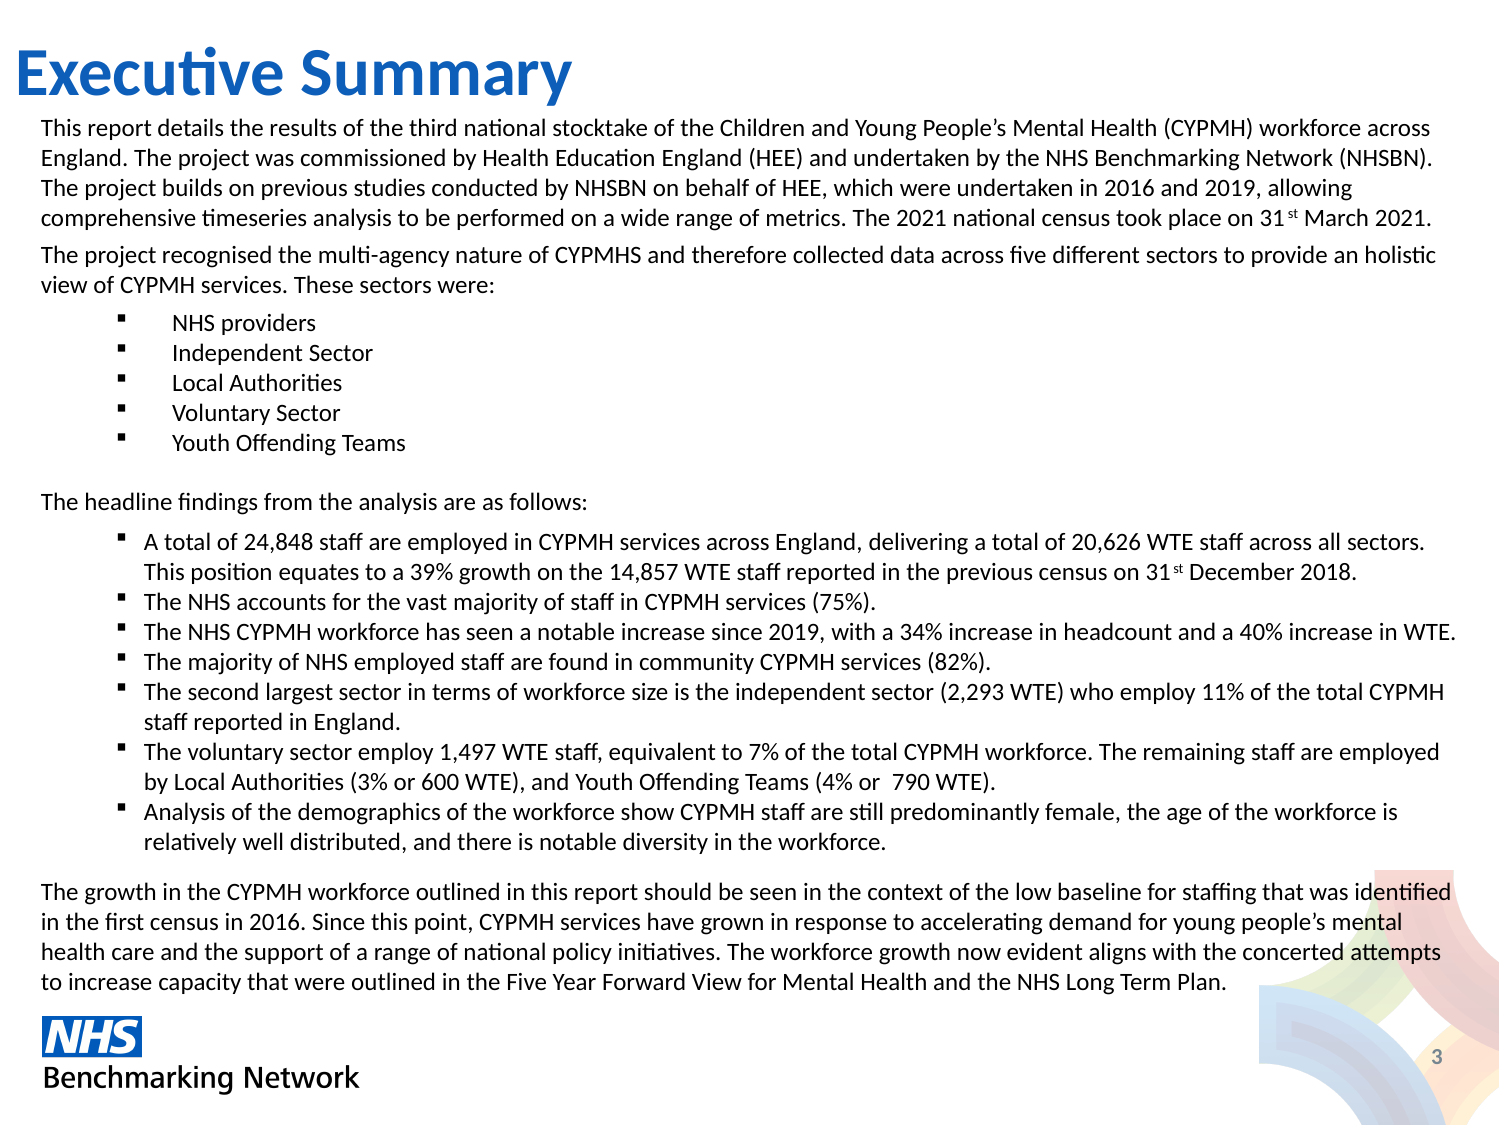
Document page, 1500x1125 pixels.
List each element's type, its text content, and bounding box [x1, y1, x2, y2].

text_box This report details the results of the third national stocktake of the Children and Young People’s Mental Health (CYPMH) workforce across England. The project was commissioned by Health Education England (HEE) and undertaken by the NHS Benchmarking Network (NHSBN). The project builds on previous studies conducted by NHSBN on behalf of HEE, which were undertaken in 2016 and 2019, allowing comprehensive timeseries analysis to be performed on a wide range of metrics. The 2021 national census took place on 31st March 2021. The project recognised the multi-agency nature of CYPMHS and therefore collected data across five different sectors to provide an holistic view of CYPMH services. These sectors were: NHS providers Independent Sector Local Authorities Voluntary Sector Youth Offending Teams The headline findings from the analysis are as follows: A total of 24,848 staff are employed in CYPMH services across England, delivering a total of 20,626 WTE staff across all sectors. This position equates to a 39% growth on the 14,857 WTE staff reported in the previous census on 31st December 2018. The NHS accounts for the vast majority of staff in CYPMH services (75%). The NHS CYPMH workforce has seen a notable increase since 2019, with a 34% increase in headcount and a 40% increase in WTE. The majority of NHS employed staff are found in community CYPMH services (82%). The second largest sector in terms of workforce size is the independent sector (2,293 WTE) who employ 11% of the total CYPMH staff reported in England. The voluntary sector employ 1,497 WTE staff, equivalent to 7% of the total CYPMH workforce. The remaining staff are employed by Local Authorities (3% or 600 WTE), and Youth Offending Teams (4% or 790 WTE). Analysis of the demographics of the workforce show CYPMH staff are still predominantly female, the age of the workforce is relatively well distributed, and there is notable diversity in the workforce. The growth in the CYPMH workforce outlined in this report should be seen in the context of the low baseline for staffing that was identified in the first census in 2016. Since this point, CYPMH services have grown in response to accelerating demand for young people’s mental health care and the support of a range of national policy initiatives. The workforce growth now evident aligns with the concerted attempts to increase capacity that were outlined in the Five Year Forward View for Mental Health and the NHS Long Term Plan. [25, 104, 1485, 1033]
picture [42, 1033, 360, 1095]
slide_number 3 [1191, 1033, 1458, 1086]
title Executive Summary [0, 0, 1418, 147]
